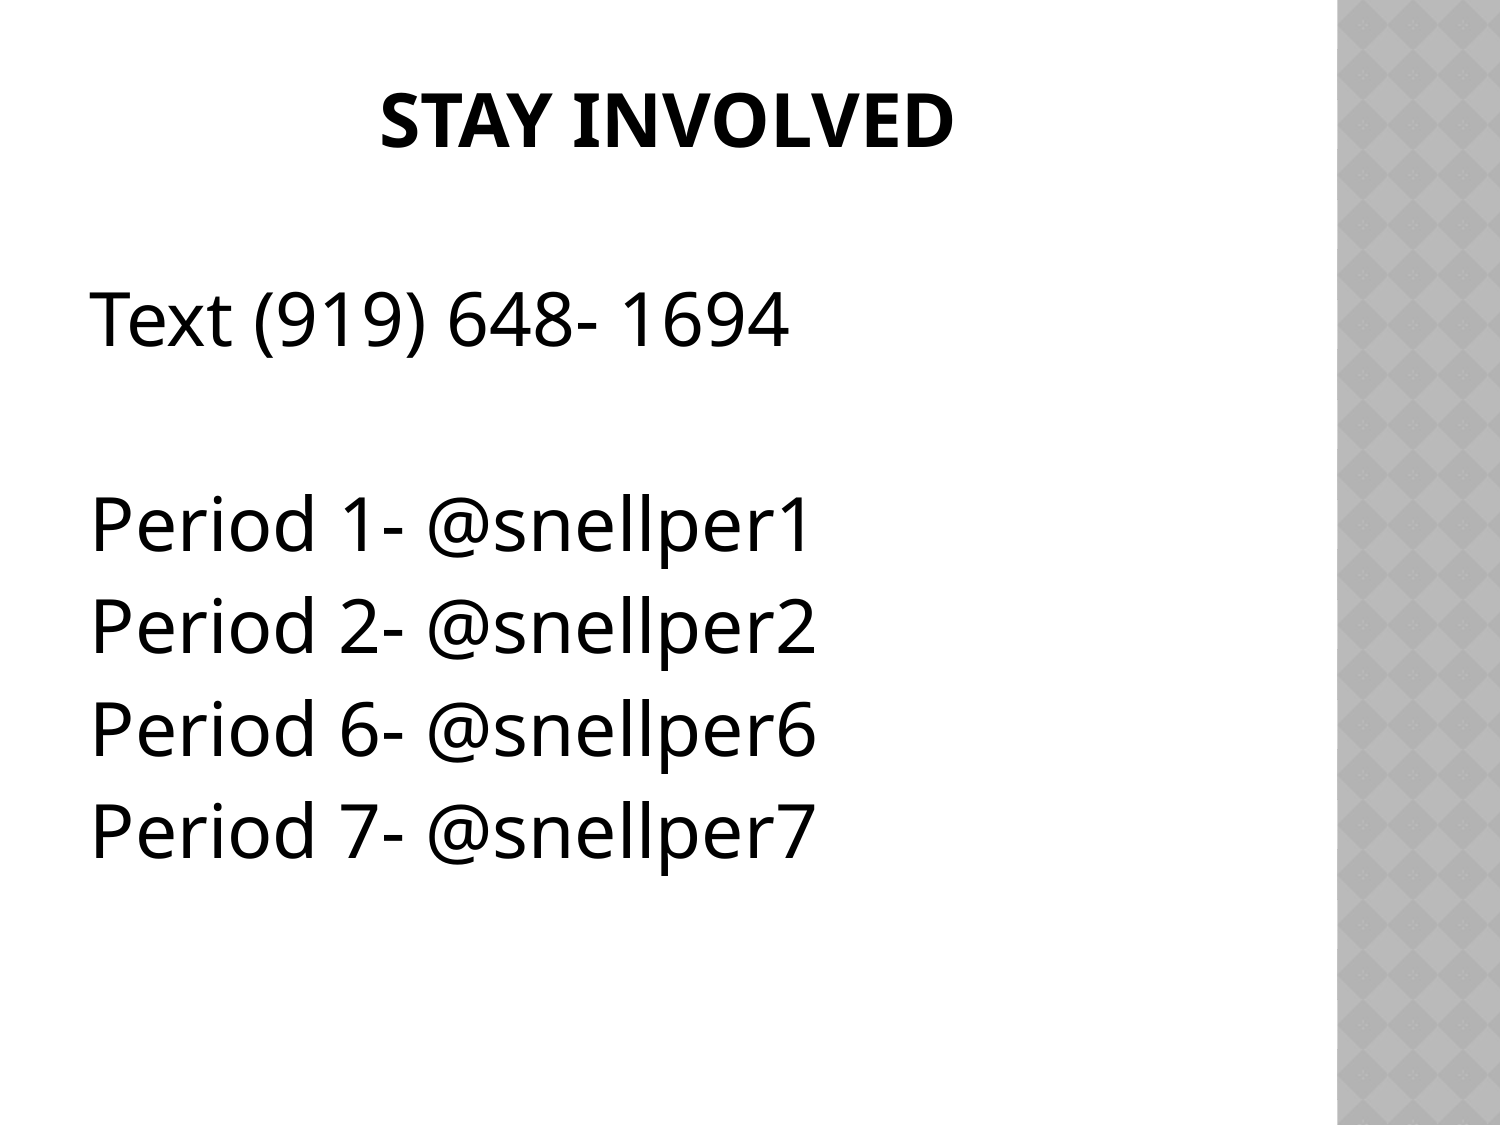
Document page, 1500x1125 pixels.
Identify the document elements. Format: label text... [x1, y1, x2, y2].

list Text (919) 648- 1694 Period 1- @snellper1 Period 2- @snellper2 Period 6- @snellper6 Period 7- @snellper7 [75, 264, 1263, 1059]
title Stay Involved [75, 52, 1263, 163]
